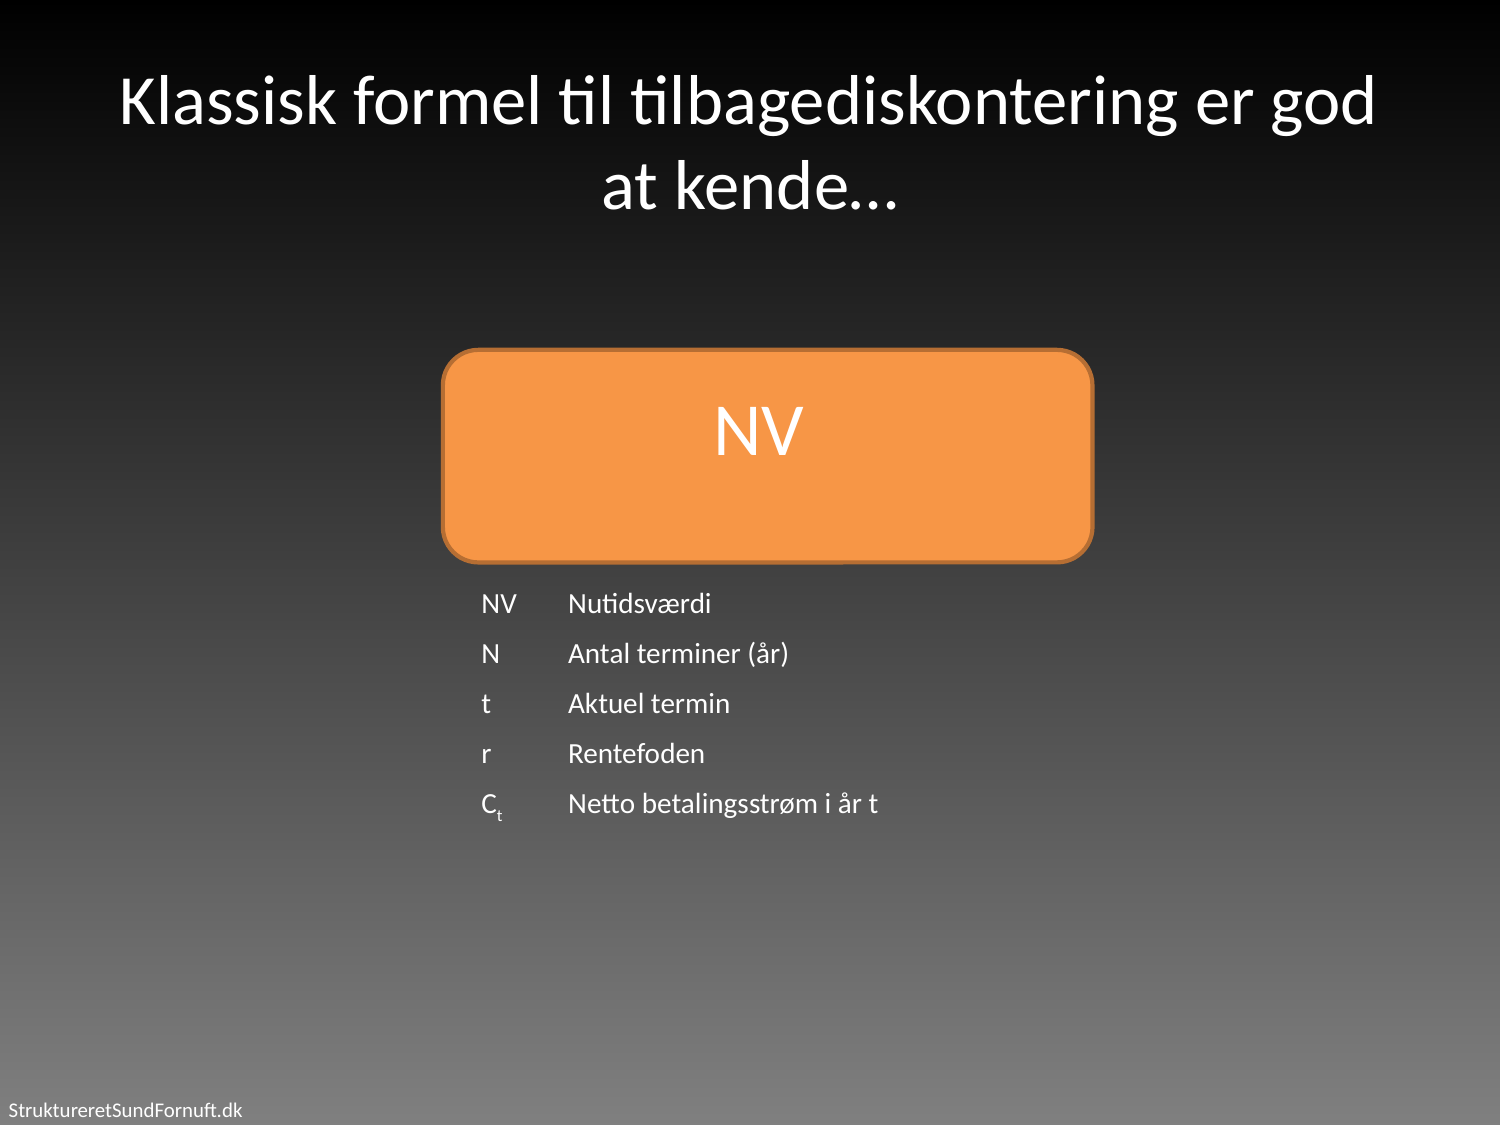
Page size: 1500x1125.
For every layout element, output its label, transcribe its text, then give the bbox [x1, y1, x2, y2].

table_header Nutidsværdi [553, 584, 1069, 634]
table_cell Antal terminer (år) [553, 634, 1069, 684]
table_cell r [466, 734, 553, 784]
table_header NV [466, 584, 553, 634]
text_box [440, 347, 1095, 565]
table_cell N [466, 634, 553, 684]
table_cell Aktuel termin [553, 684, 1069, 734]
table_cell t [466, 684, 553, 734]
table_cell Ct [466, 784, 553, 839]
title Klassisk formel til tilbagediskontering er god at kende… [75, 45, 1425, 233]
table_cell Rentefoden [553, 734, 1069, 784]
table_cell Netto betalingsstrøm i år t [553, 784, 1069, 839]
